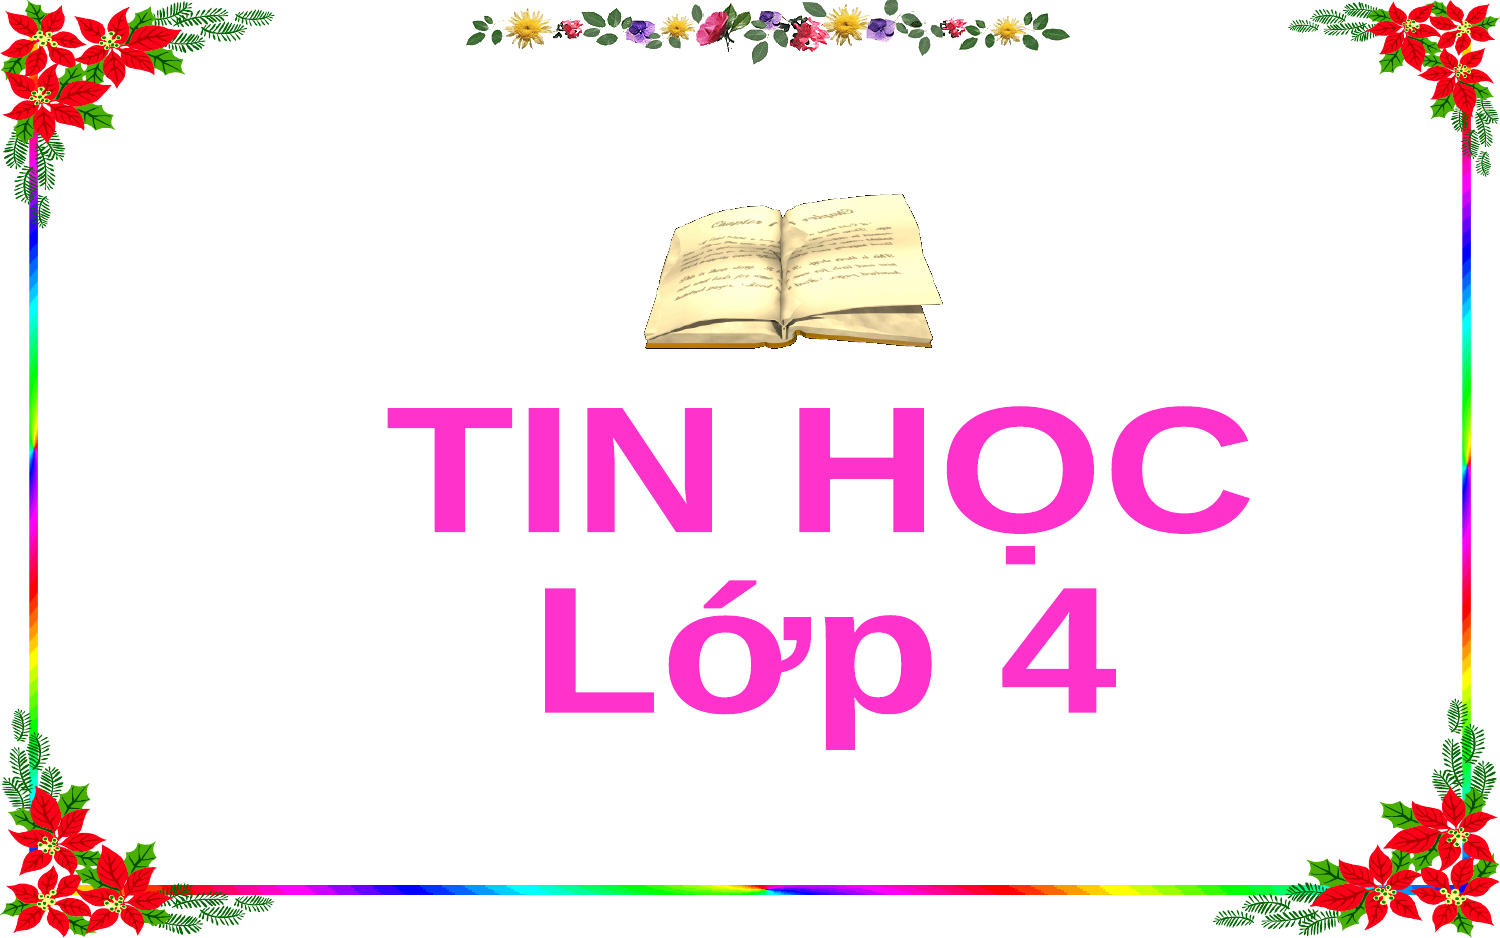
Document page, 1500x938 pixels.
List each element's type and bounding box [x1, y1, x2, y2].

picture [1305, 0, 1483, 302]
picture [508, 312, 1500, 938]
picture [0, 297, 497, 938]
picture [0, 0, 276, 287]
picture [587, 114, 976, 357]
picture [462, 0, 1074, 66]
